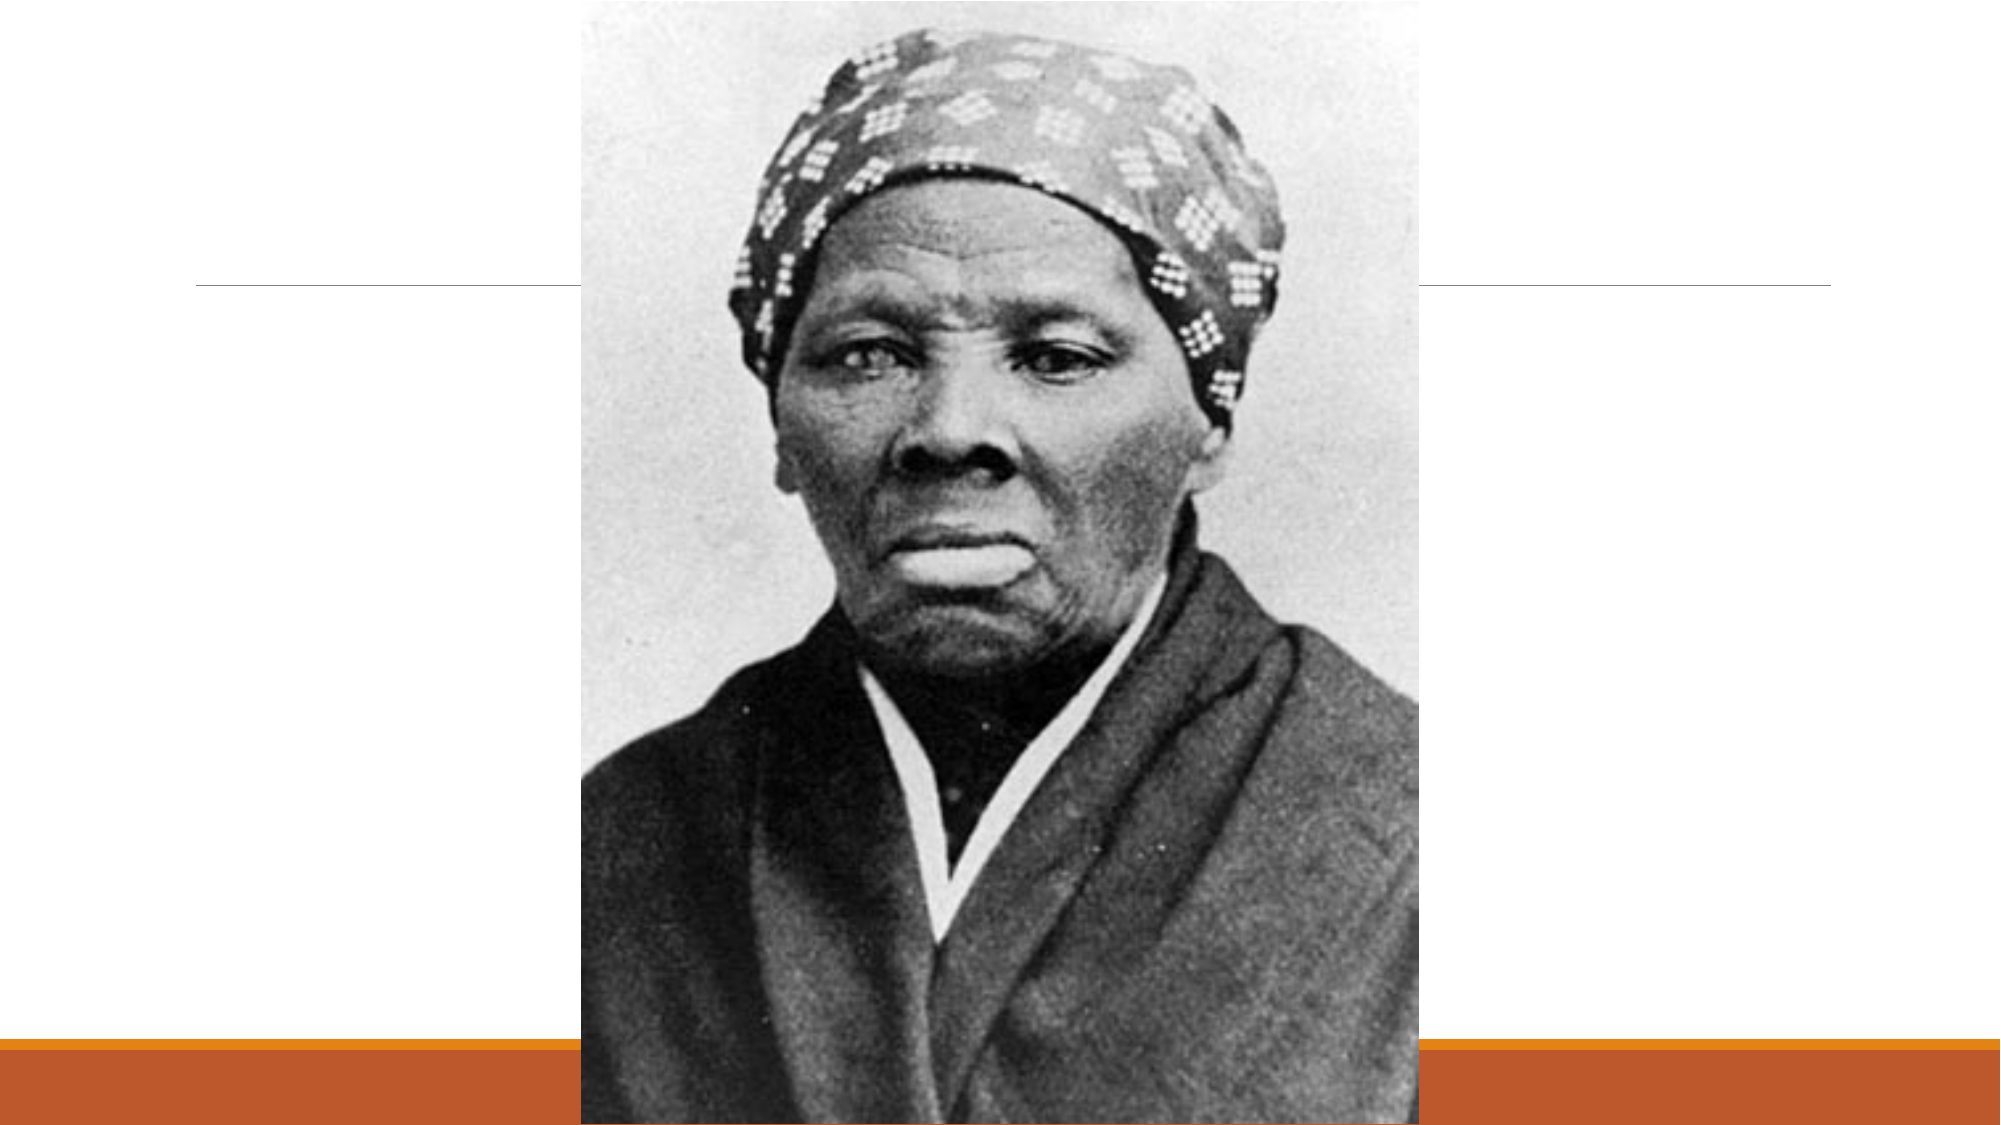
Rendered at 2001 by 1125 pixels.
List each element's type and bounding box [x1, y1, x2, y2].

picture [580, 0, 1419, 1124]
